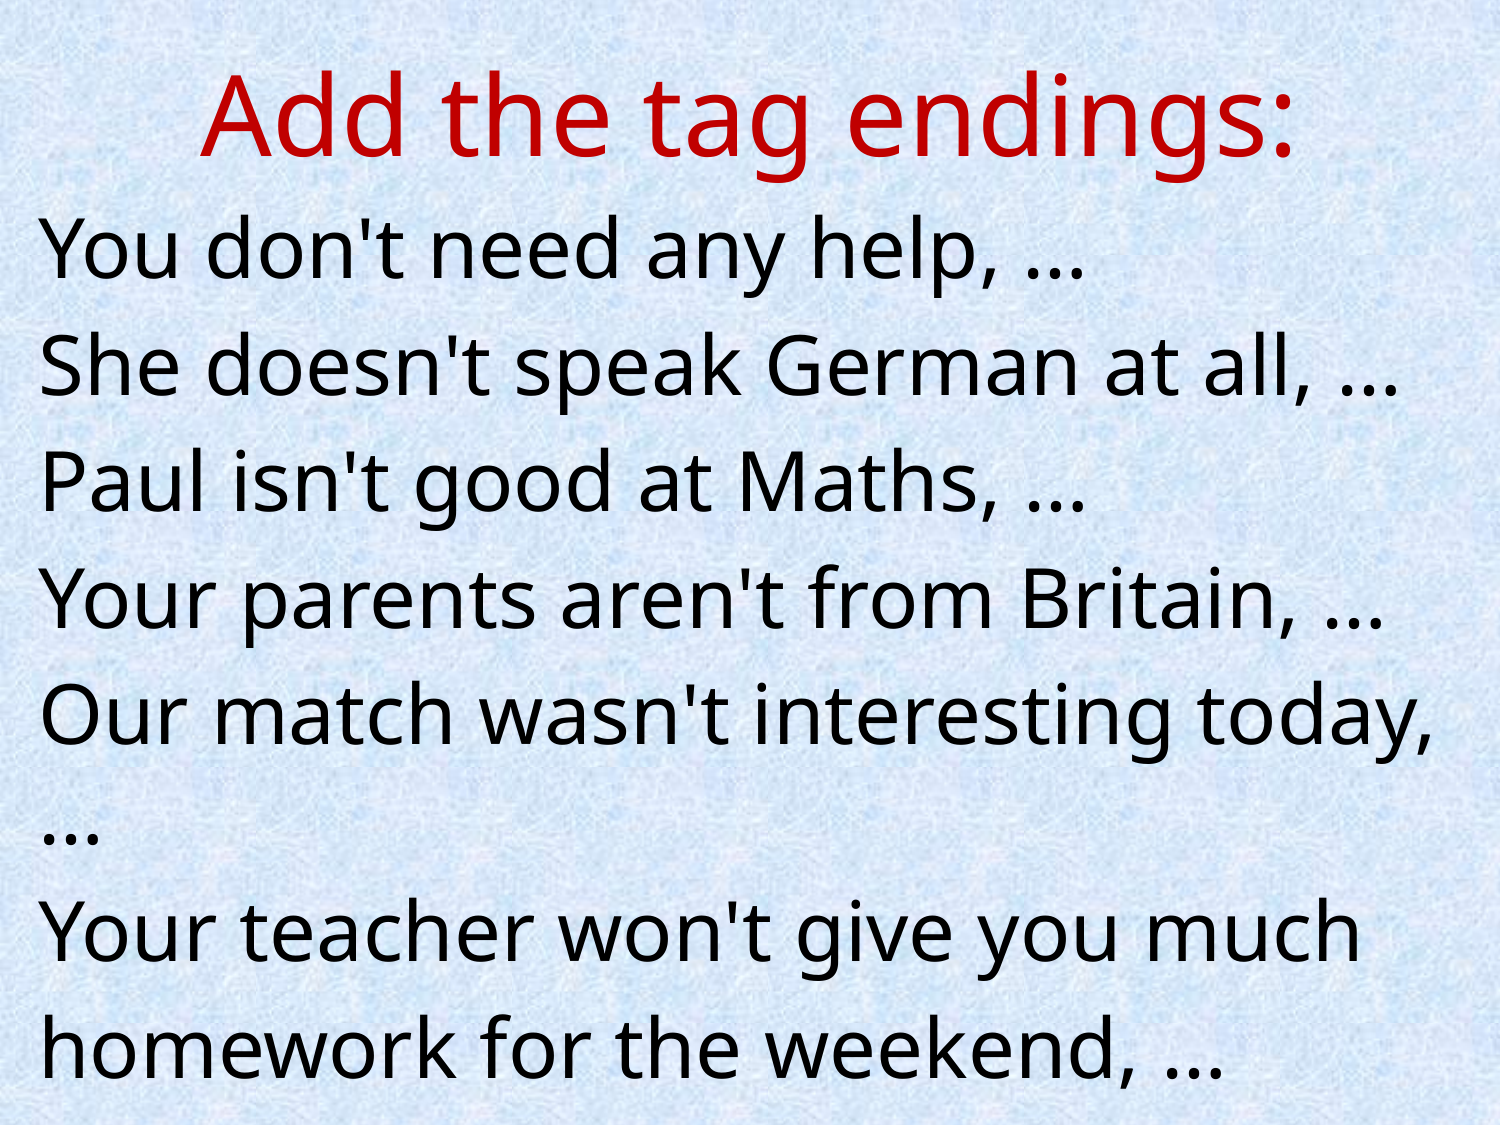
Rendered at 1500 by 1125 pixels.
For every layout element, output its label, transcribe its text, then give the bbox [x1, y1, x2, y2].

title Add the tag endings: [112, 0, 1388, 187]
picture [0, 0, 1500, 1125]
subtitle You don't need any help, … She doesn't speak German at all, … Paul isn't good at Maths, … Your parents aren't from Britain, … Our match wasn't interesting today, … Your teacher won't give you much homework for the weekend, … [23, 187, 1466, 926]
